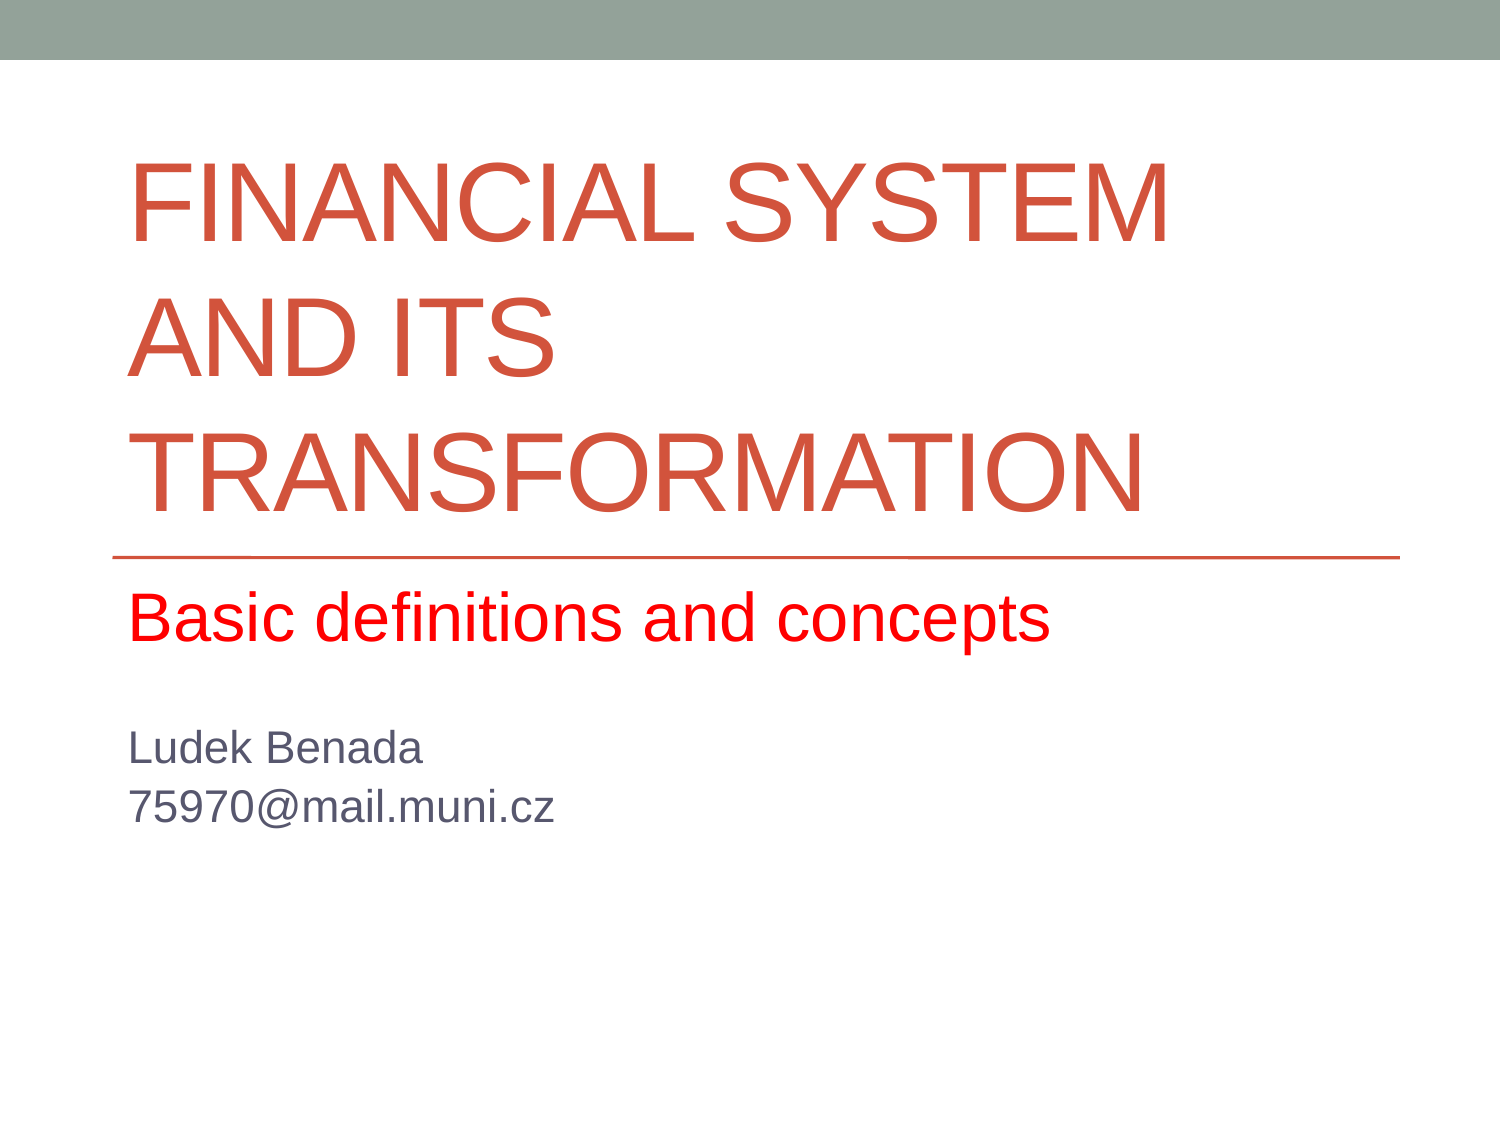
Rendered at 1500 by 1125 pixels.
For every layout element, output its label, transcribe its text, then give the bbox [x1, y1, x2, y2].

title Financial system and its transformation [112, 224, 1400, 542]
subtitle Basic definitions and concepts Ludek Benada 75970@mail.muni.cz [112, 574, 1270, 863]
